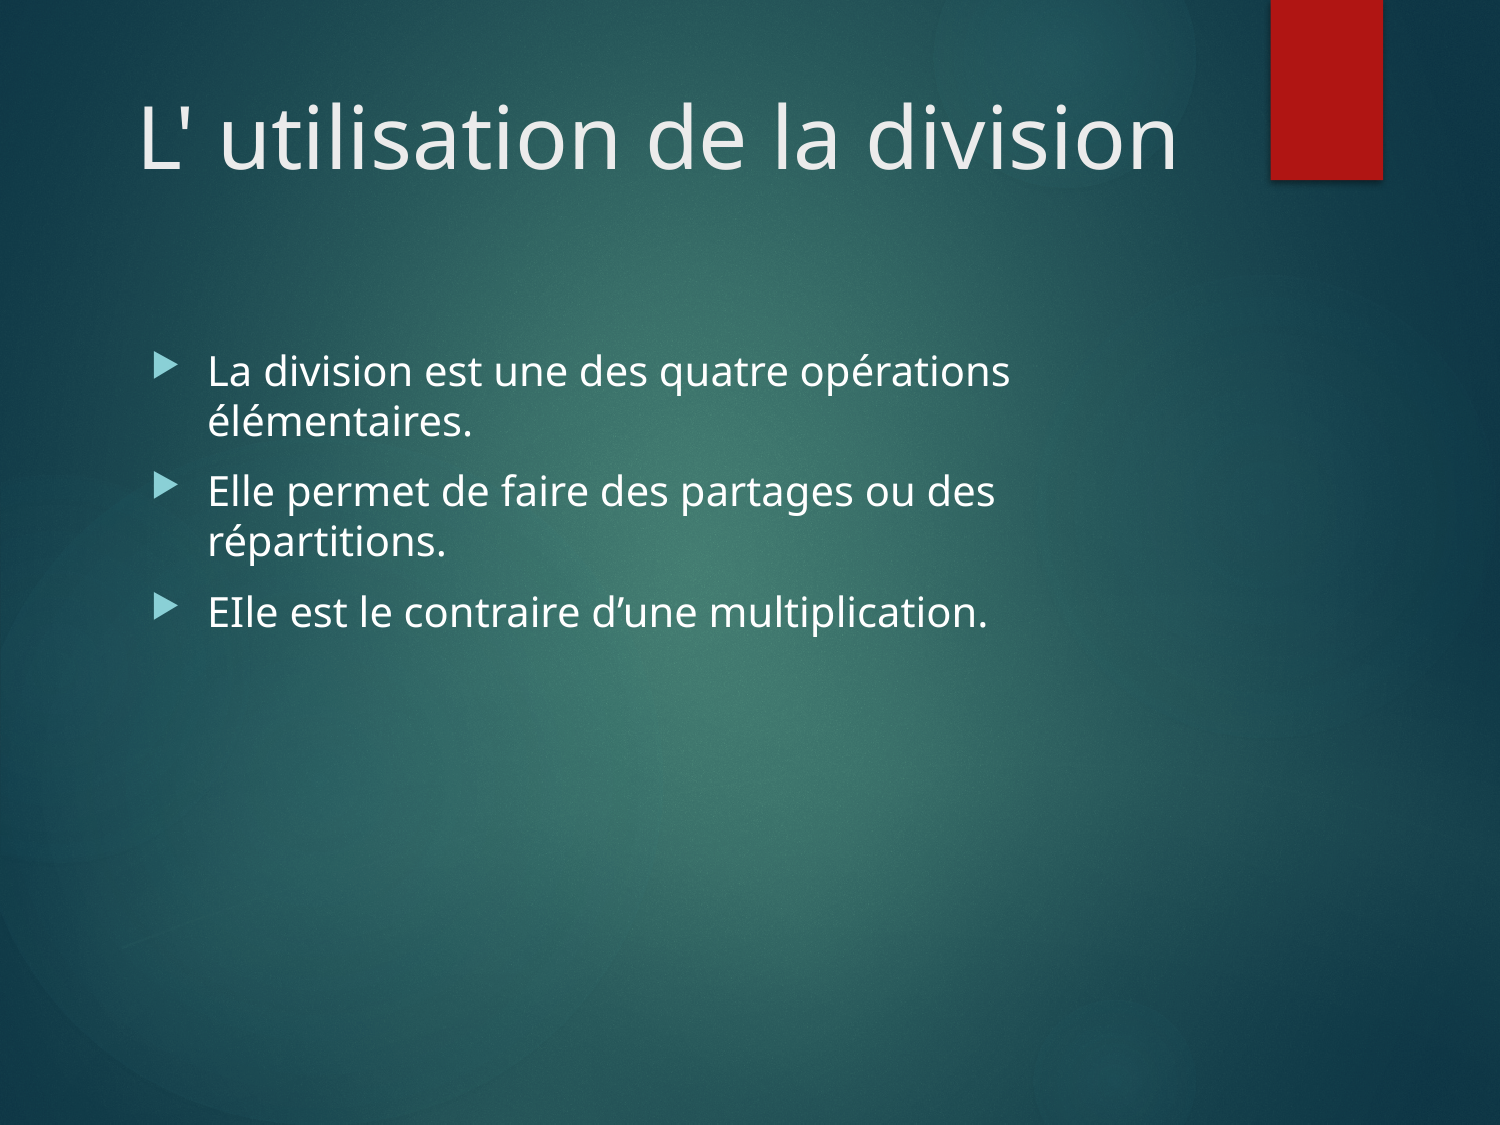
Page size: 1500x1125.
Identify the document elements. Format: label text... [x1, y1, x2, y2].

title L' utilisation de la division [79, 74, 1237, 304]
list La division est une des quatre opérations élémentaires. Elle permet de faire des partages ou des répartitions. EIle est le contraire d’une multiplication. [135, 336, 1237, 1025]
